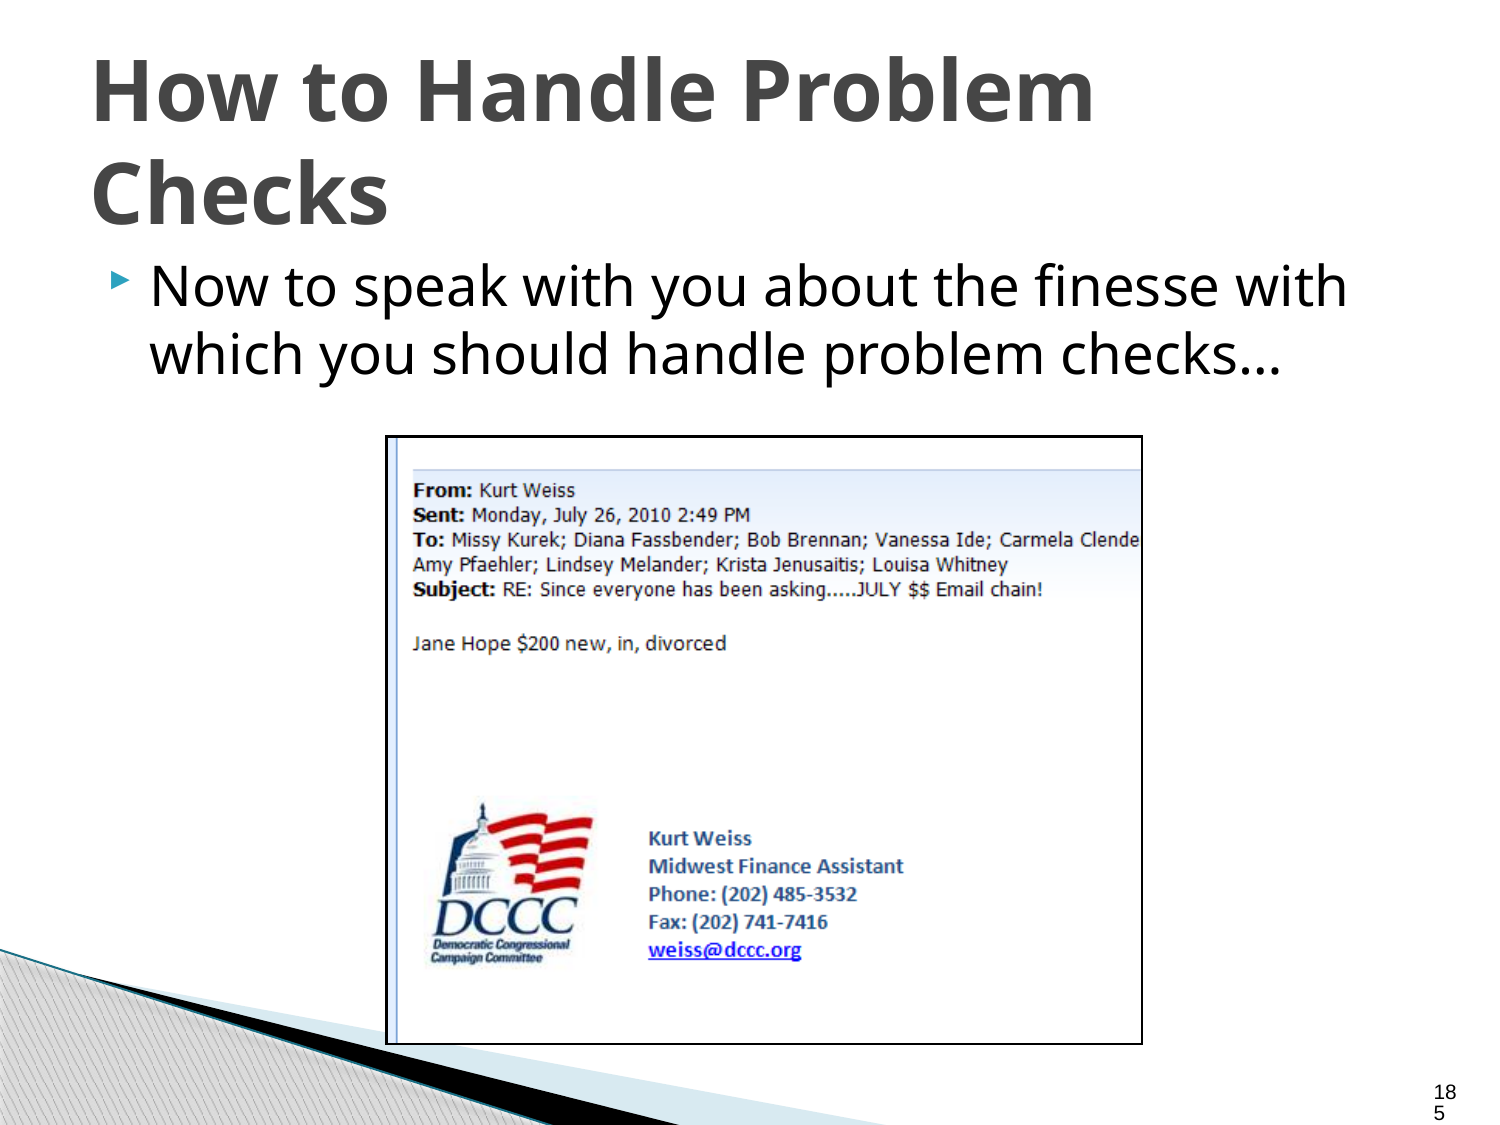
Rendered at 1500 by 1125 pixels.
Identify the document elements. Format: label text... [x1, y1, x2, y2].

picture [387, 437, 1141, 1044]
list Now to speak with you about the finesse with which you should handle problem checks… [74, 242, 1426, 986]
title How to Handle Problem Checks [75, 45, 1425, 233]
slide_number 185 [1418, 1051, 1479, 1112]
